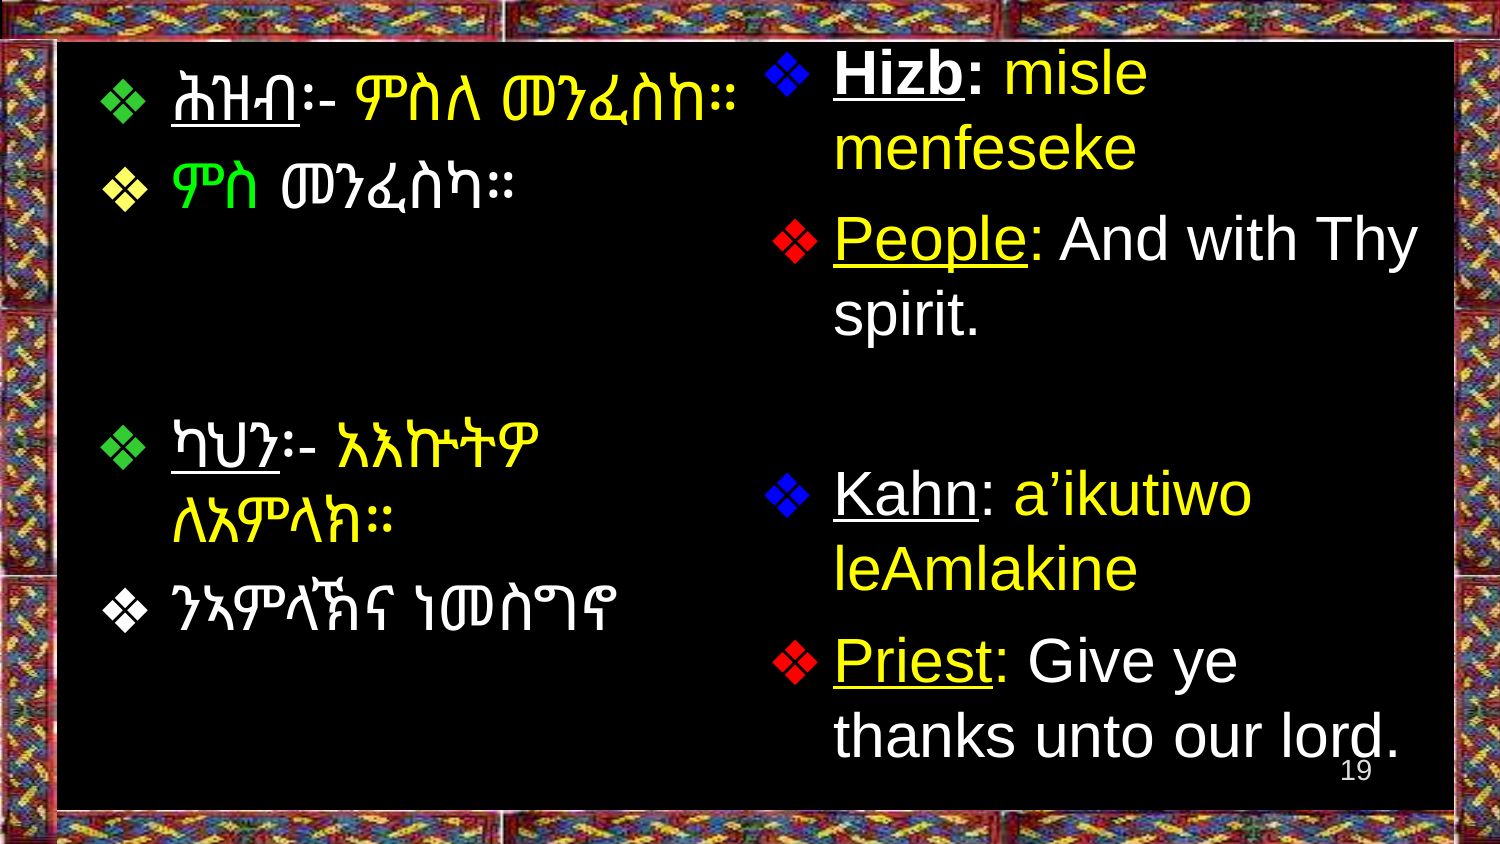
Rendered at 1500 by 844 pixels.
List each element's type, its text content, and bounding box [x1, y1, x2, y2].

list ሕዝብ፡- ምስለ መንፈስከ። ምስ መንፈስካ። ካህን፡- አእኵትዎ ለአምላክ። ንኣምላኽና ነመስግኖ [79, 50, 770, 789]
text_box 19 [1074, 772, 1388, 797]
picture [0, 0, 1500, 844]
text_box Hizb: misle menfeseke People: And with Thy spirit. Kahn: a’ikutiwo leAmlakine Priest: Give ye thanks unto our lord. [742, 16, 1451, 772]
